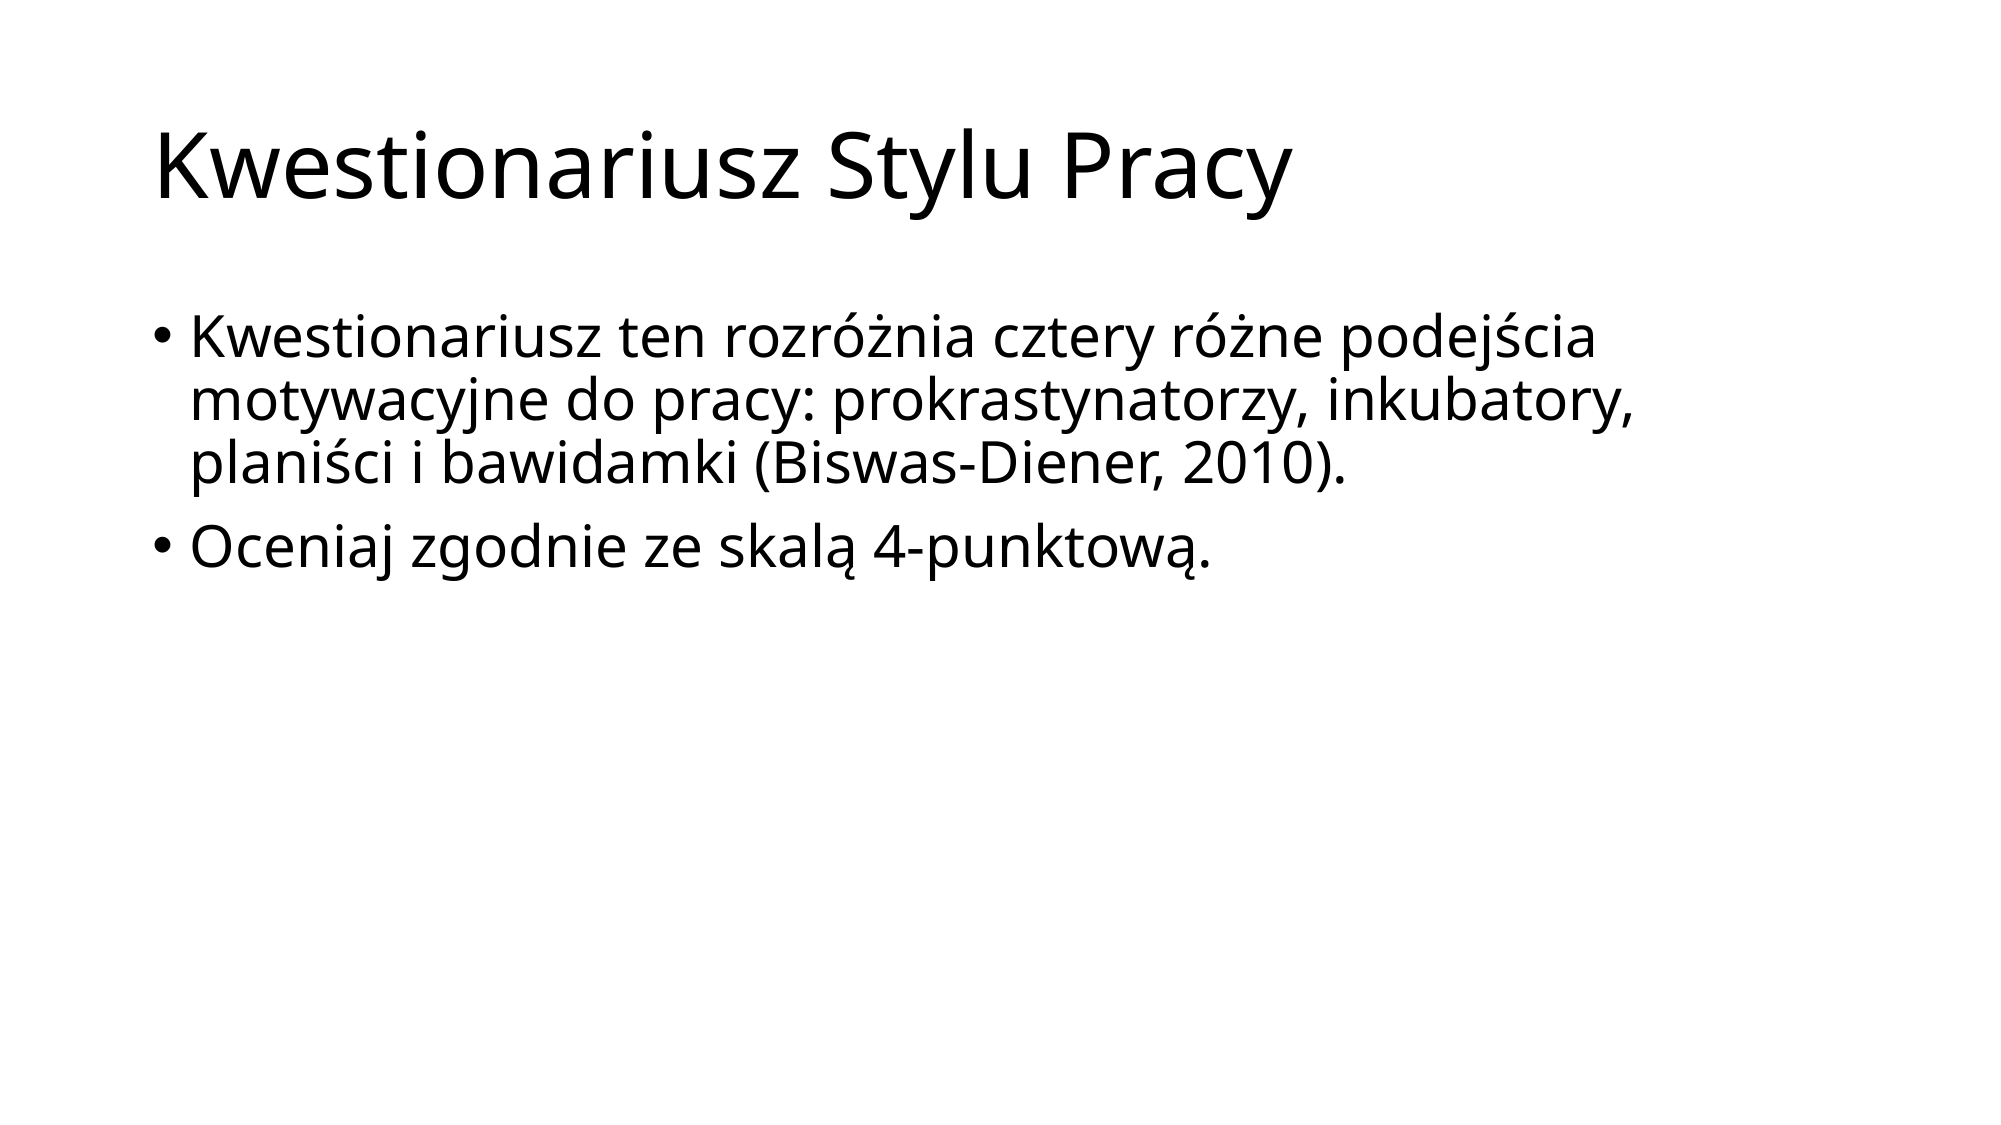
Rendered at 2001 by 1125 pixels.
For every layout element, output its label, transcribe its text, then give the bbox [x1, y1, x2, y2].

title Kwestionariusz Stylu Pracy [137, 59, 1863, 278]
list Kwestionariusz ten rozróżnia cztery różne podejścia motywacyjne do pracy: prokrastynatorzy, inkubatory, planiści i bawidamki (Biswas-Diener, 2010). Oceniaj zgodnie ze skalą 4-punktową. [137, 299, 1863, 1014]
